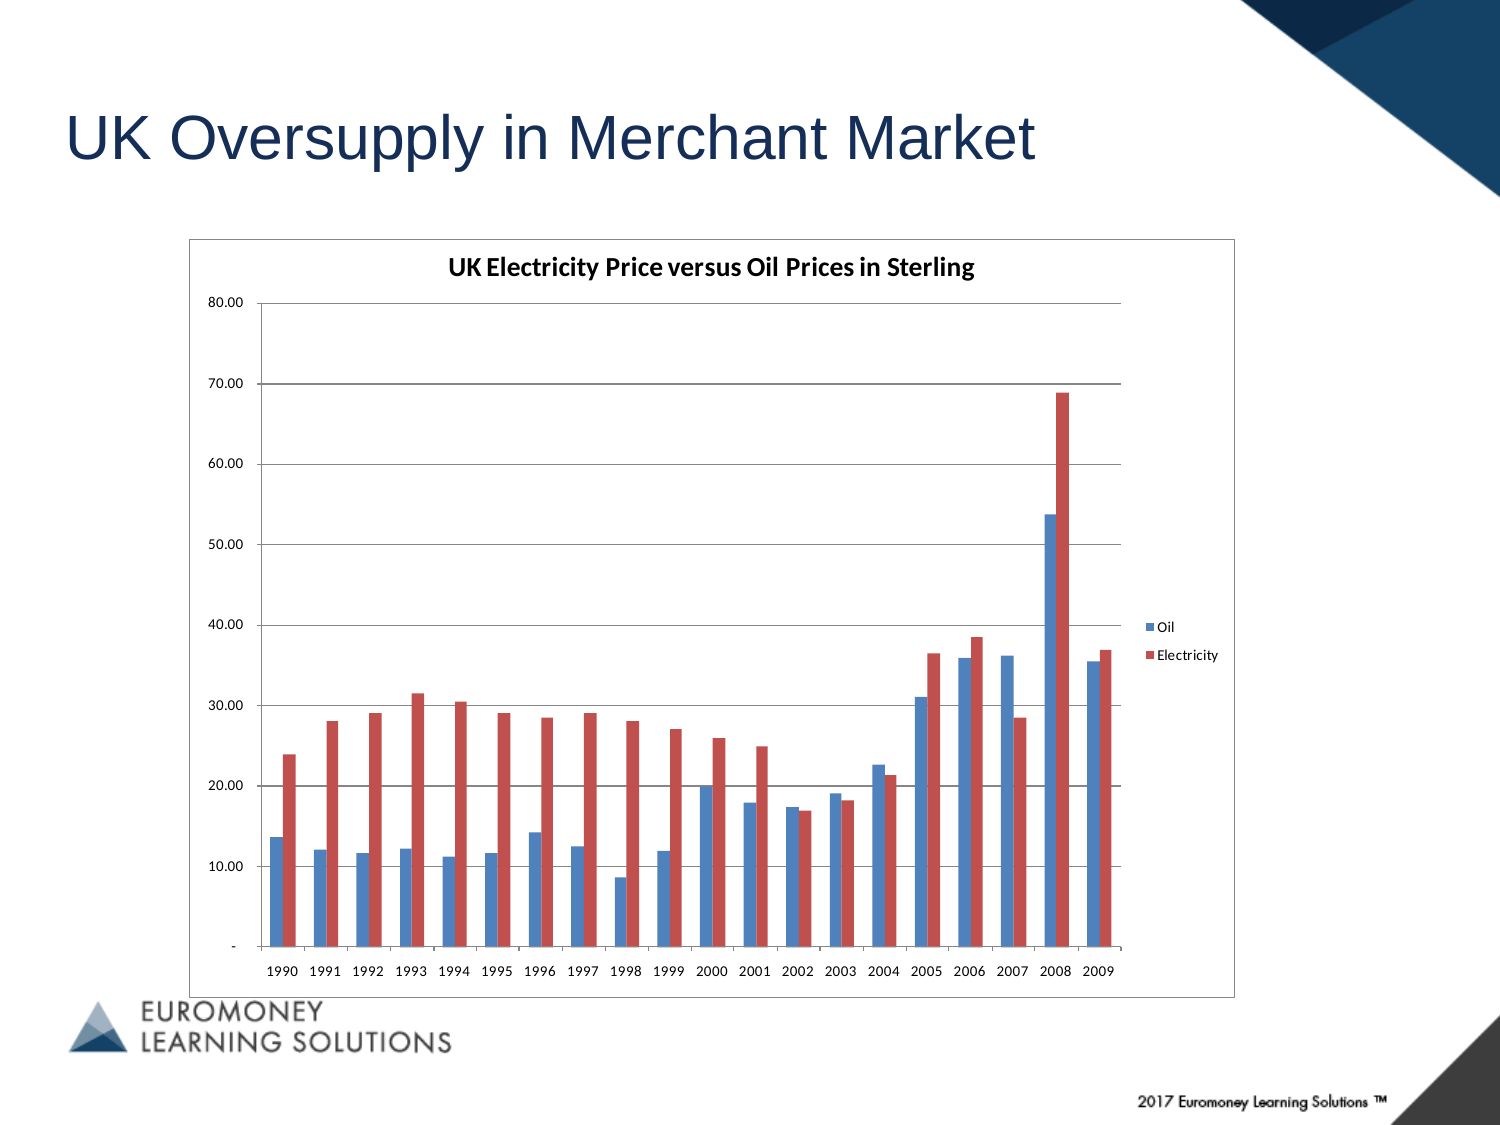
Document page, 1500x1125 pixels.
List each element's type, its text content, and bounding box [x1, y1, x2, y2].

title UK Oversupply in Merchant Market [50, 85, 1344, 194]
picture [0, 0, 1500, 1125]
